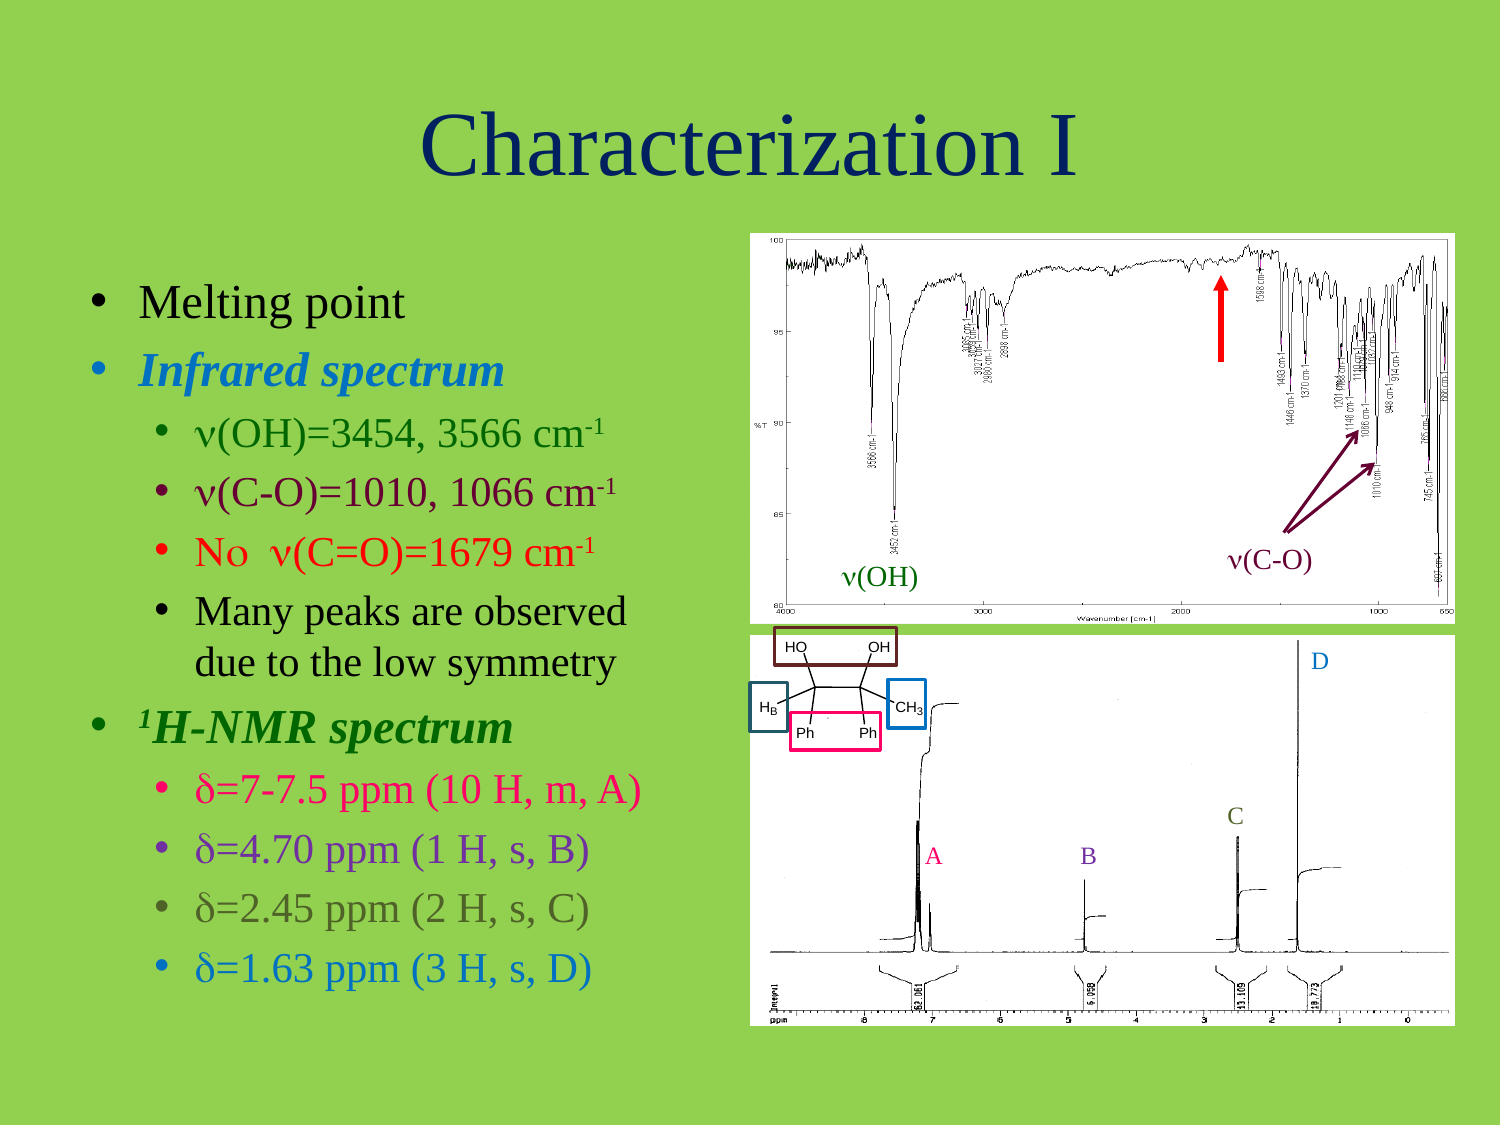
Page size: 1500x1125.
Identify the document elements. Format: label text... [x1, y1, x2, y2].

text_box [758, 635, 926, 742]
list Melting point Infrared spectrum n(OH)=3454, 3566 cm-1 n(C-O)=1010, 1066 cm-1 No n(C=O)=1679 cm-1 Many peaks are observed due to the low symmetry 1H-NMR spectrum d=7-7.5 ppm (10 H, m, A) d=4.70 ppm (1 H, s, B) d=2.45 ppm (2 H, s, C) d=1.63 ppm (3 H, s, D) [75, 262, 751, 1005]
picture [749, 635, 1456, 1026]
title Characterization I [75, 45, 1425, 233]
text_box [1287, 462, 1376, 533]
picture [749, 233, 1456, 624]
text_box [1283, 429, 1359, 464]
